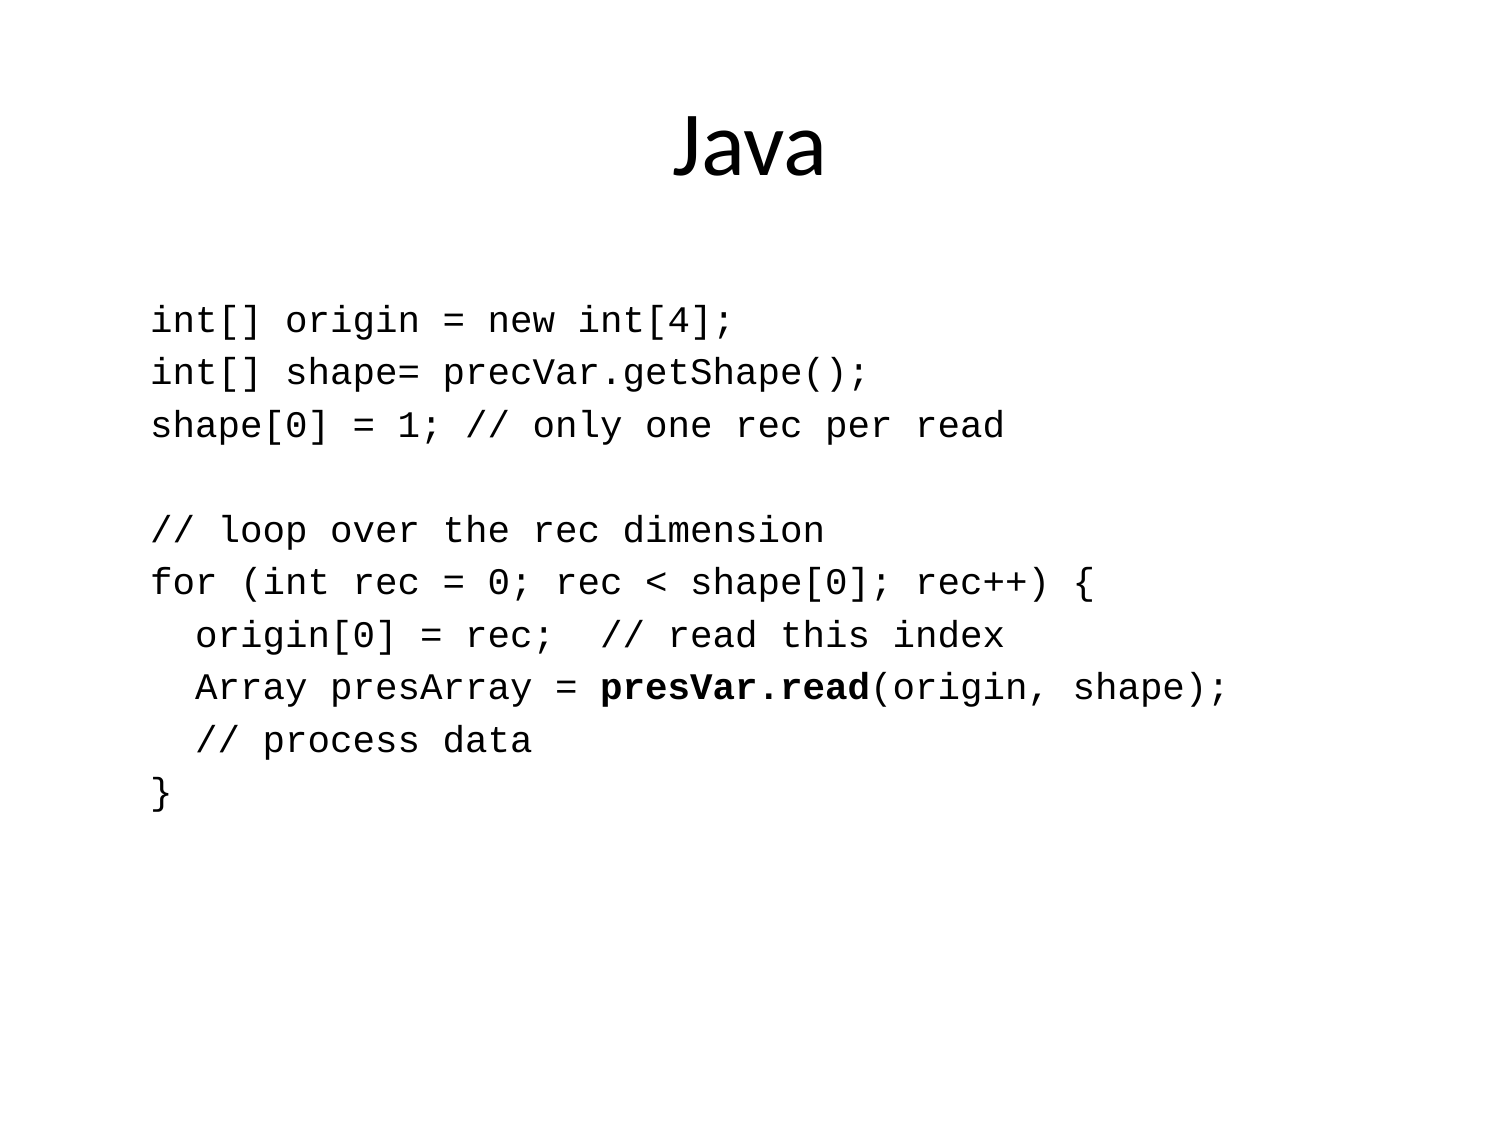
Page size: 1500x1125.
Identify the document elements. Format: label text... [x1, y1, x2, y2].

title Java [75, 45, 1425, 233]
list int[] origin = new int[4]; int[] shape= precVar.getShape(); shape[0] = 1; // only one rec per read // loop over the rec dimension for (int rec = 0; rec < shape[0]; rec++) { origin[0] = rec; // read this index Array presArray = presVar.read(origin, shape); // process data } [112, 287, 1388, 913]
